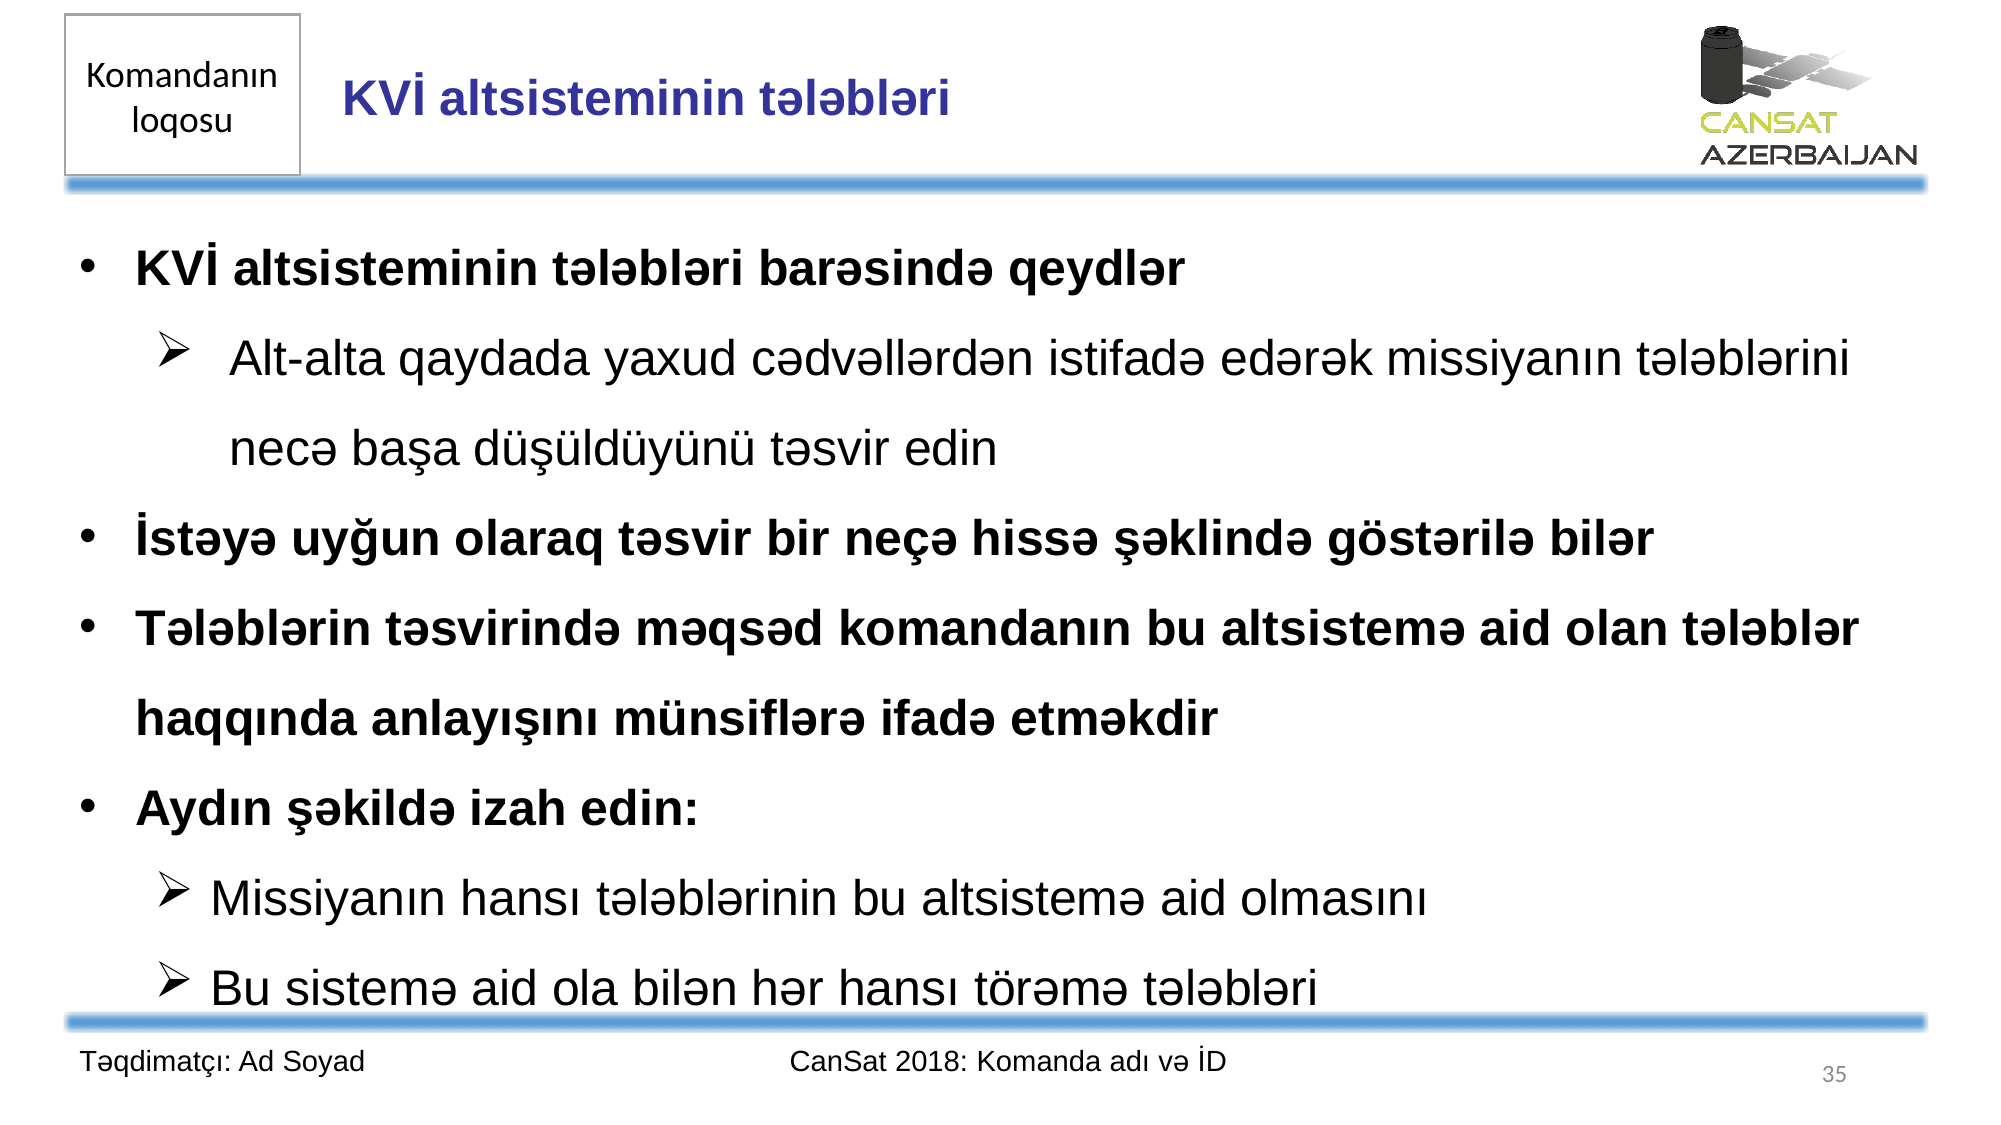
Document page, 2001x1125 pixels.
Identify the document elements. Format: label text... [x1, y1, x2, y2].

text_box KVİ altsisteminin tələbləri [300, 26, 1619, 165]
text_box Komandanın loqosu [64, 13, 301, 176]
text_box KVİ altsisteminin tələbləri barəsində qeydlər Alt-alta qaydada yaxud cədvəllərdən istifadə edərək missiyanın tələblərini necə başa düşüldüyünü təsvir edin İstəyə uyğun olaraq təsvir bir neçə hissə şəklində göstərilə bilər Tələblərin təsvirində məqsəd komandanın bu altsistemə aid olan tələblər haqqında anlayışını münsiflərə ifadə etməkdir Aydın şəkildə izah edin: Missiyanın hansı tələblərinin bu altsistemə aid olmasını Bu sistemə aid ola bilən hər hansı törəmə tələbləri [64, 197, 1927, 1009]
slide_number 35 [1412, 1042, 1863, 1103]
text_box [71, 1020, 1921, 1025]
text_box [71, 182, 1619, 187]
picture [1619, 0, 2000, 217]
text_box CanSat 2018: Komanda adı və İD [774, 1035, 1253, 1086]
text_box Təqdimatçı: Ad Soyad [64, 1035, 507, 1086]
